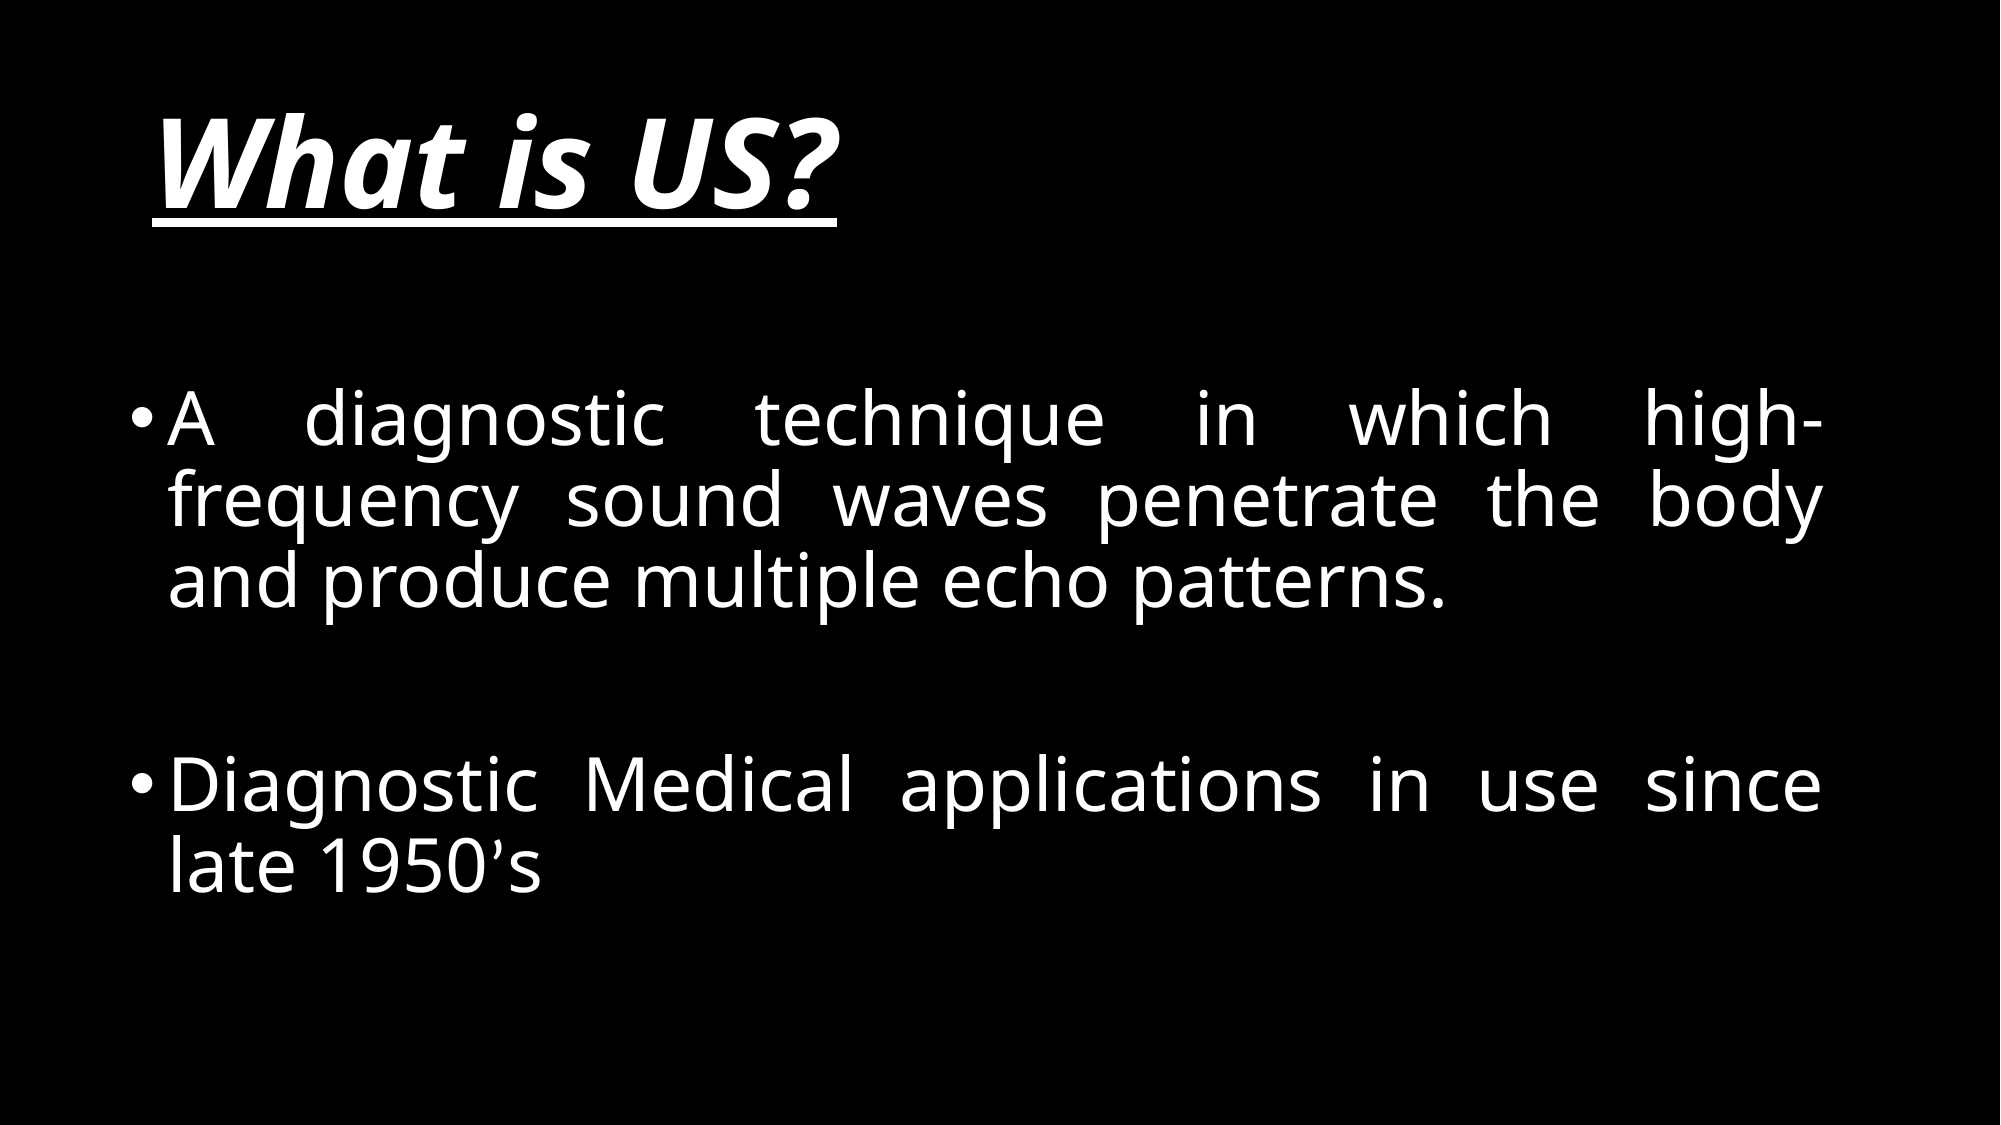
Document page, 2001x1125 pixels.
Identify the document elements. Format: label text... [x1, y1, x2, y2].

title What is US? [137, 59, 1863, 278]
list A diagnostic technique in which high-frequency sound waves penetrate the body and produce multiple echo patterns. Diagnostic Medical applications in use since late 1950’s [114, 373, 1840, 927]
